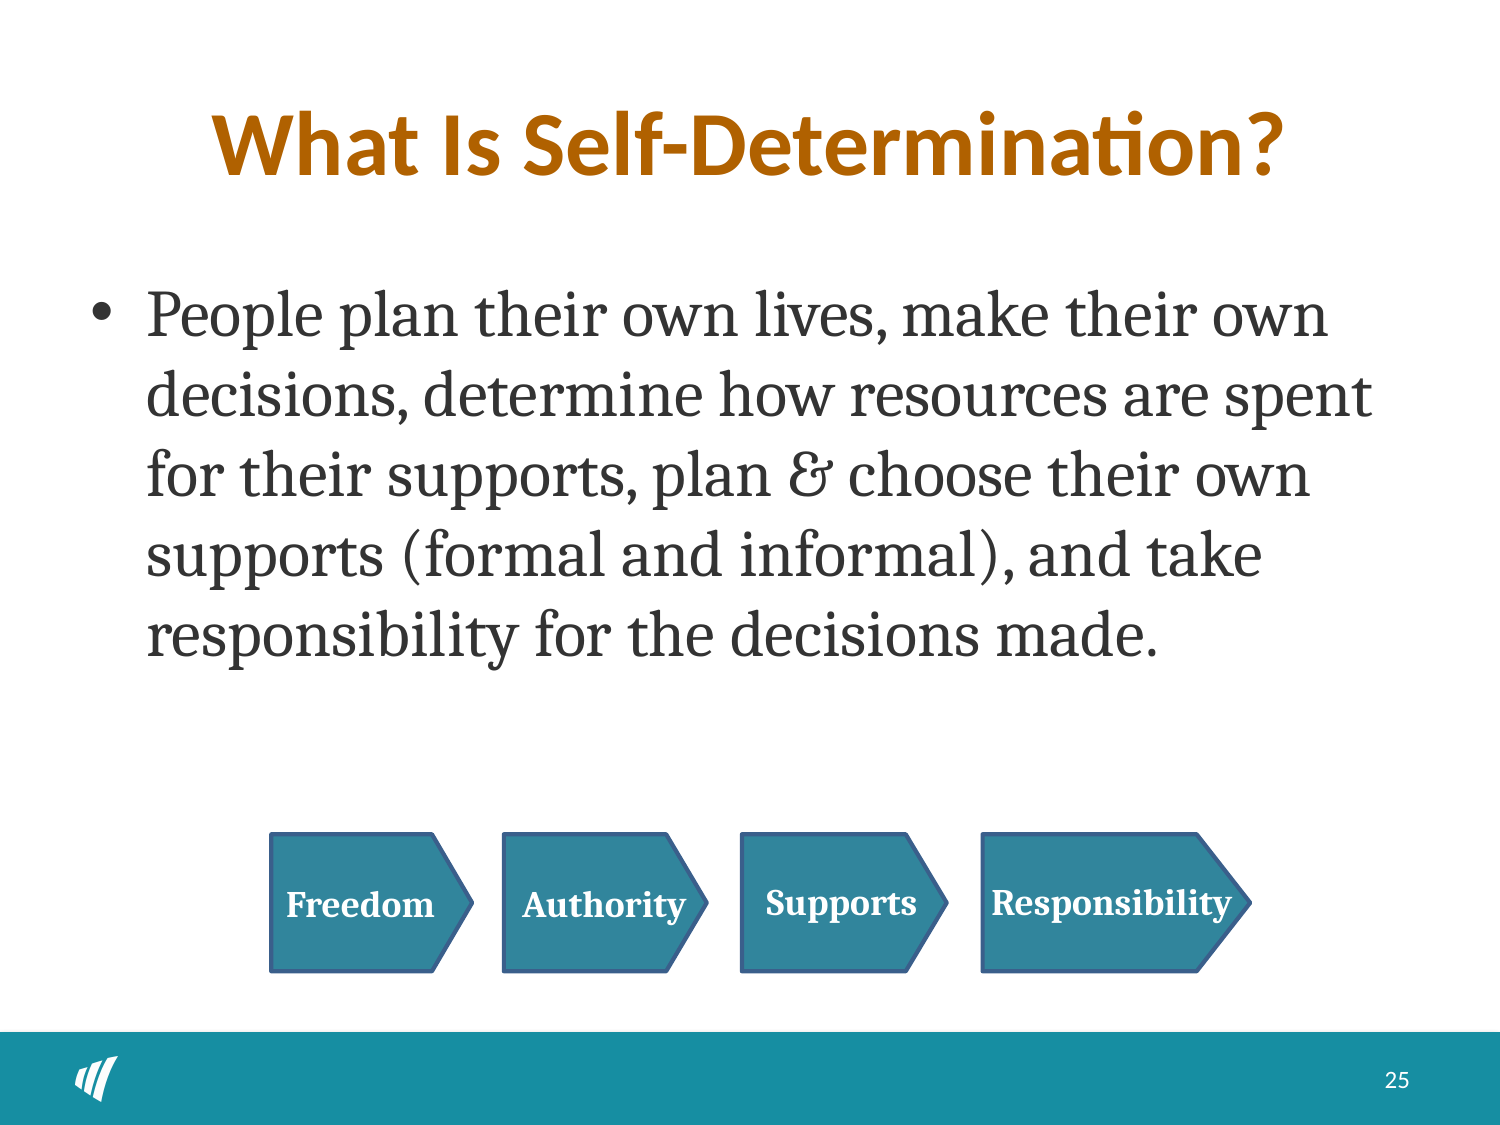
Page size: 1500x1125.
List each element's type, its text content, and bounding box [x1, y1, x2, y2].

text_box [501, 832, 692, 974]
slide_number 25 [1275, 1048, 1425, 1109]
text_box [945, 895, 949, 910]
text_box [739, 832, 933, 974]
text_box [269, 832, 457, 974]
text_box [980, 931, 1231, 974]
list People plan their own lives, make their own decisions, determine how resources are spent for their supports, plan & choose their own supports (formal and informal), and take responsibility for the decisions made. [75, 262, 1425, 988]
text_box Responsibility [976, 870, 1273, 931]
text_box [980, 832, 1228, 870]
picture [75, 1056, 118, 1102]
text_box Supports [751, 870, 945, 931]
title What Is Self-Determination? [75, 45, 1425, 233]
text_box Freedom [271, 872, 473, 933]
text_box Authority [507, 872, 725, 933]
